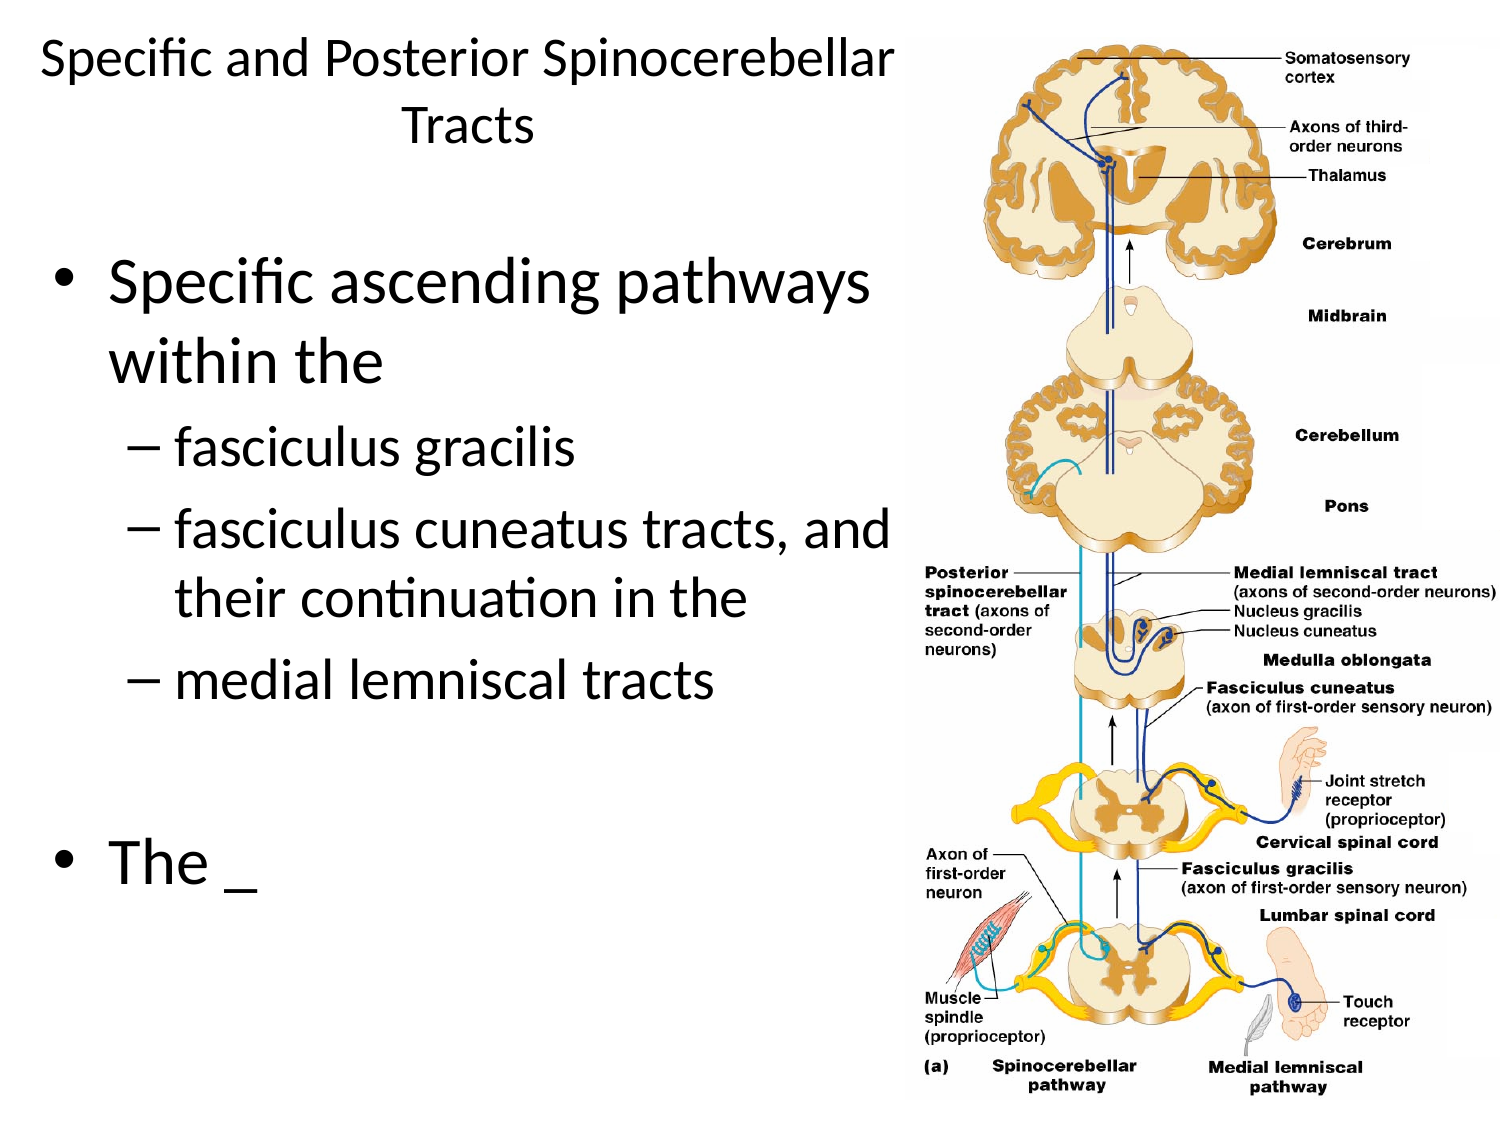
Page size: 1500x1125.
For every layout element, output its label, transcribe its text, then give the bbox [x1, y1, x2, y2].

picture [905, 37, 1500, 1101]
list Specific ascending pathways within the fasciculus gracilis fasciculus cuneatus tracts, and their continuation in the medial lemniscal tracts The _ [37, 228, 900, 1088]
title Specific and Posterior Spinocerebellar Tracts [24, 12, 913, 163]
